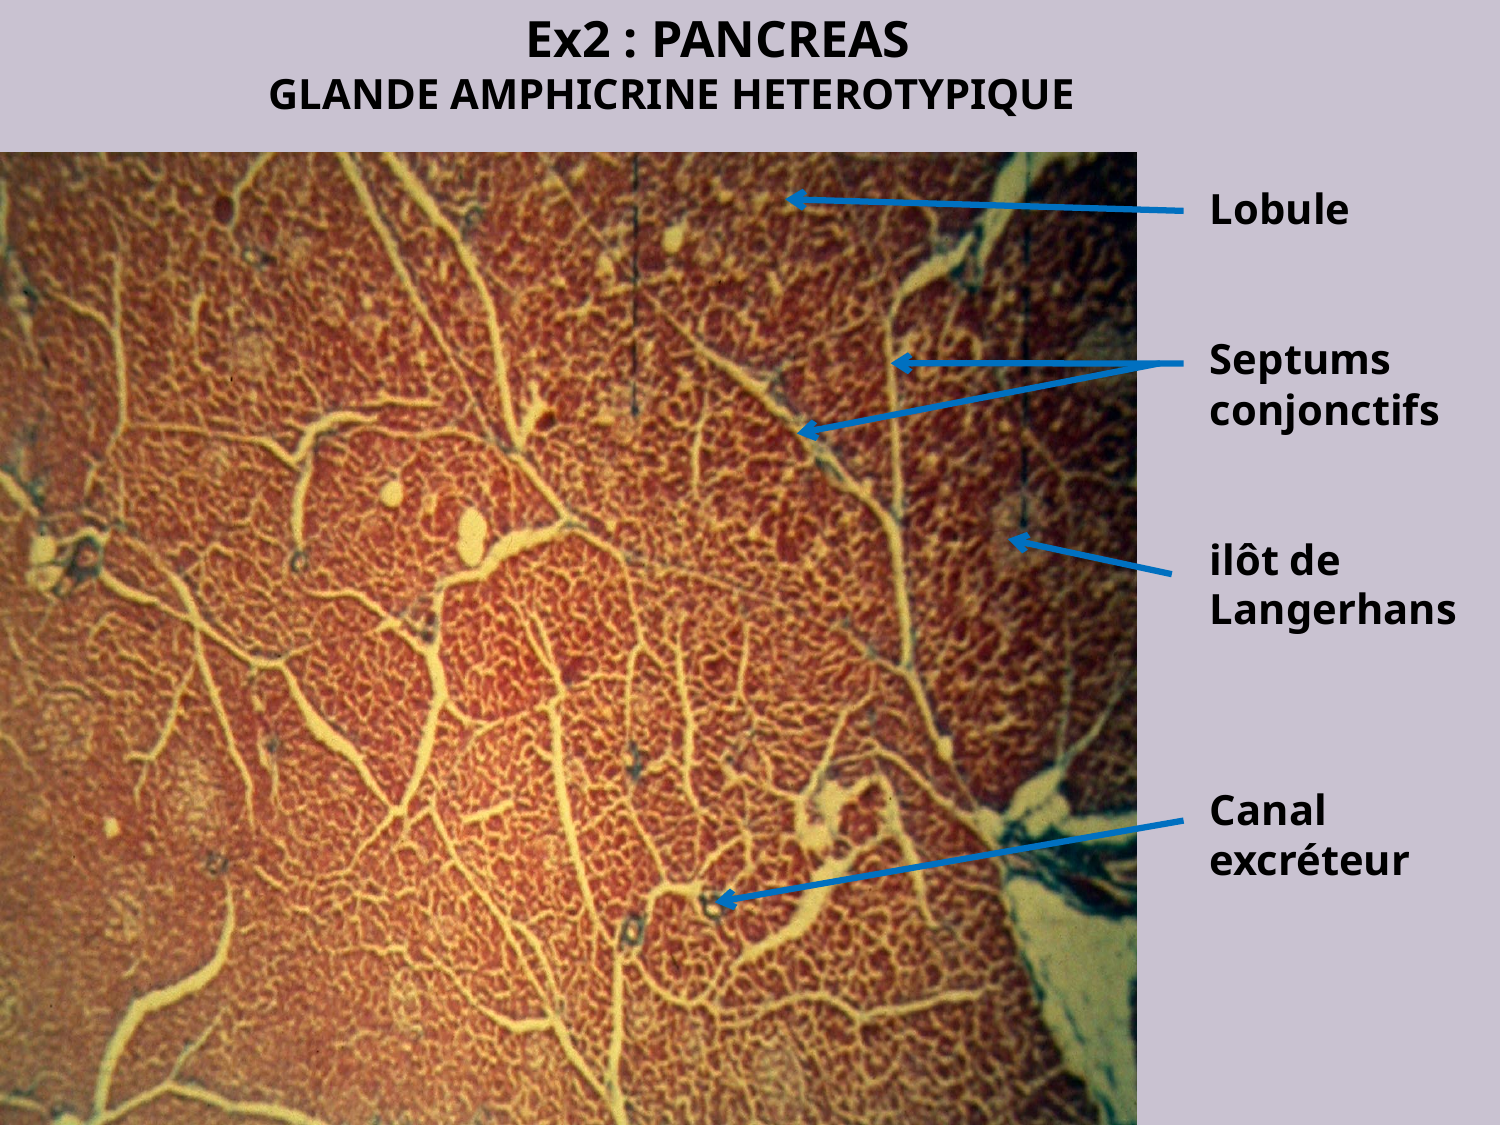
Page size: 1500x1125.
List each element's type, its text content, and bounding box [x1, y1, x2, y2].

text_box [714, 820, 1184, 903]
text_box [1007, 538, 1173, 575]
text_box Lobule Septums conjonctifs ilôt de Langerhans Canal excréteur [1195, 175, 1500, 891]
text_box Ex2 : PANCREAS GLANDE AMPHICRINE HETEROTYPIQUE [210, 0, 1233, 125]
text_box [784, 198, 1184, 212]
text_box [796, 363, 1161, 434]
picture [0, 152, 1137, 1125]
